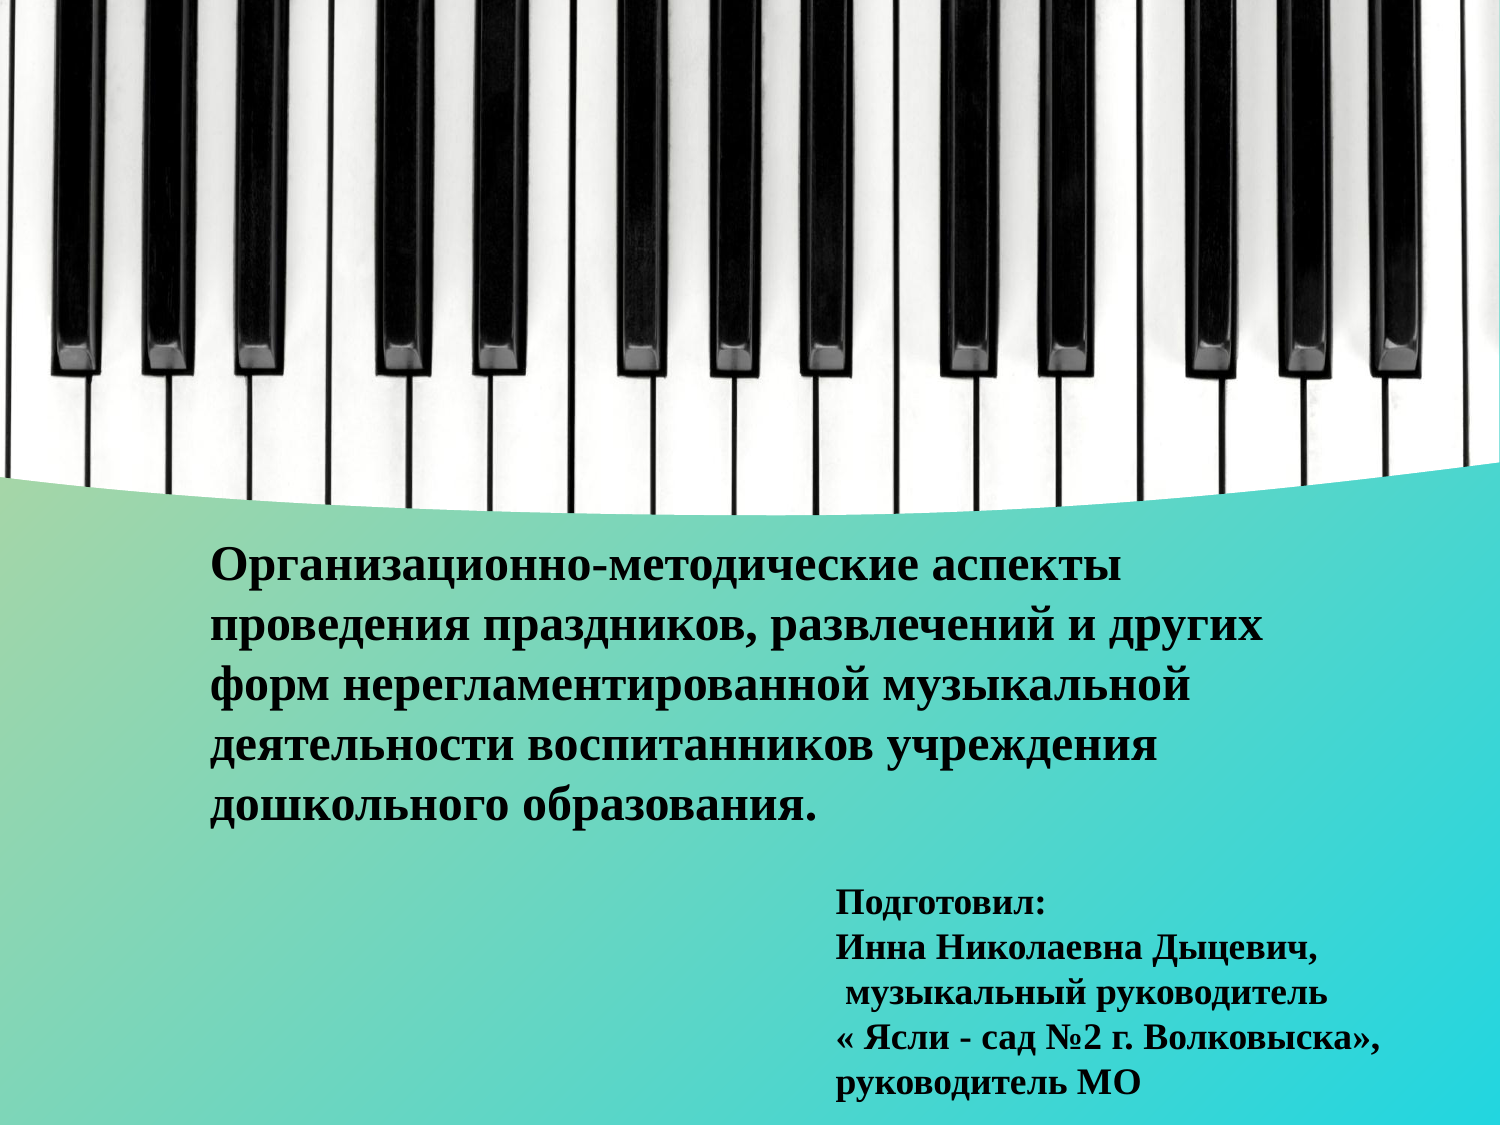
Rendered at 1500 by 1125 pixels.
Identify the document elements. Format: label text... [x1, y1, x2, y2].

subtitle Организационно-методические аспекты проведения праздников, развлечений и других форм нерегламентированной музыкальной деятельности воспитанников учреждения дошкольного образования. [194, 524, 1388, 811]
text_box Подготовил: Инна Николаевна Дыцевич, музыкальный руководитель « Ясли - сад №2 г. Волковыска», руководитель МО [820, 869, 1436, 1110]
picture [0, 0, 1500, 516]
